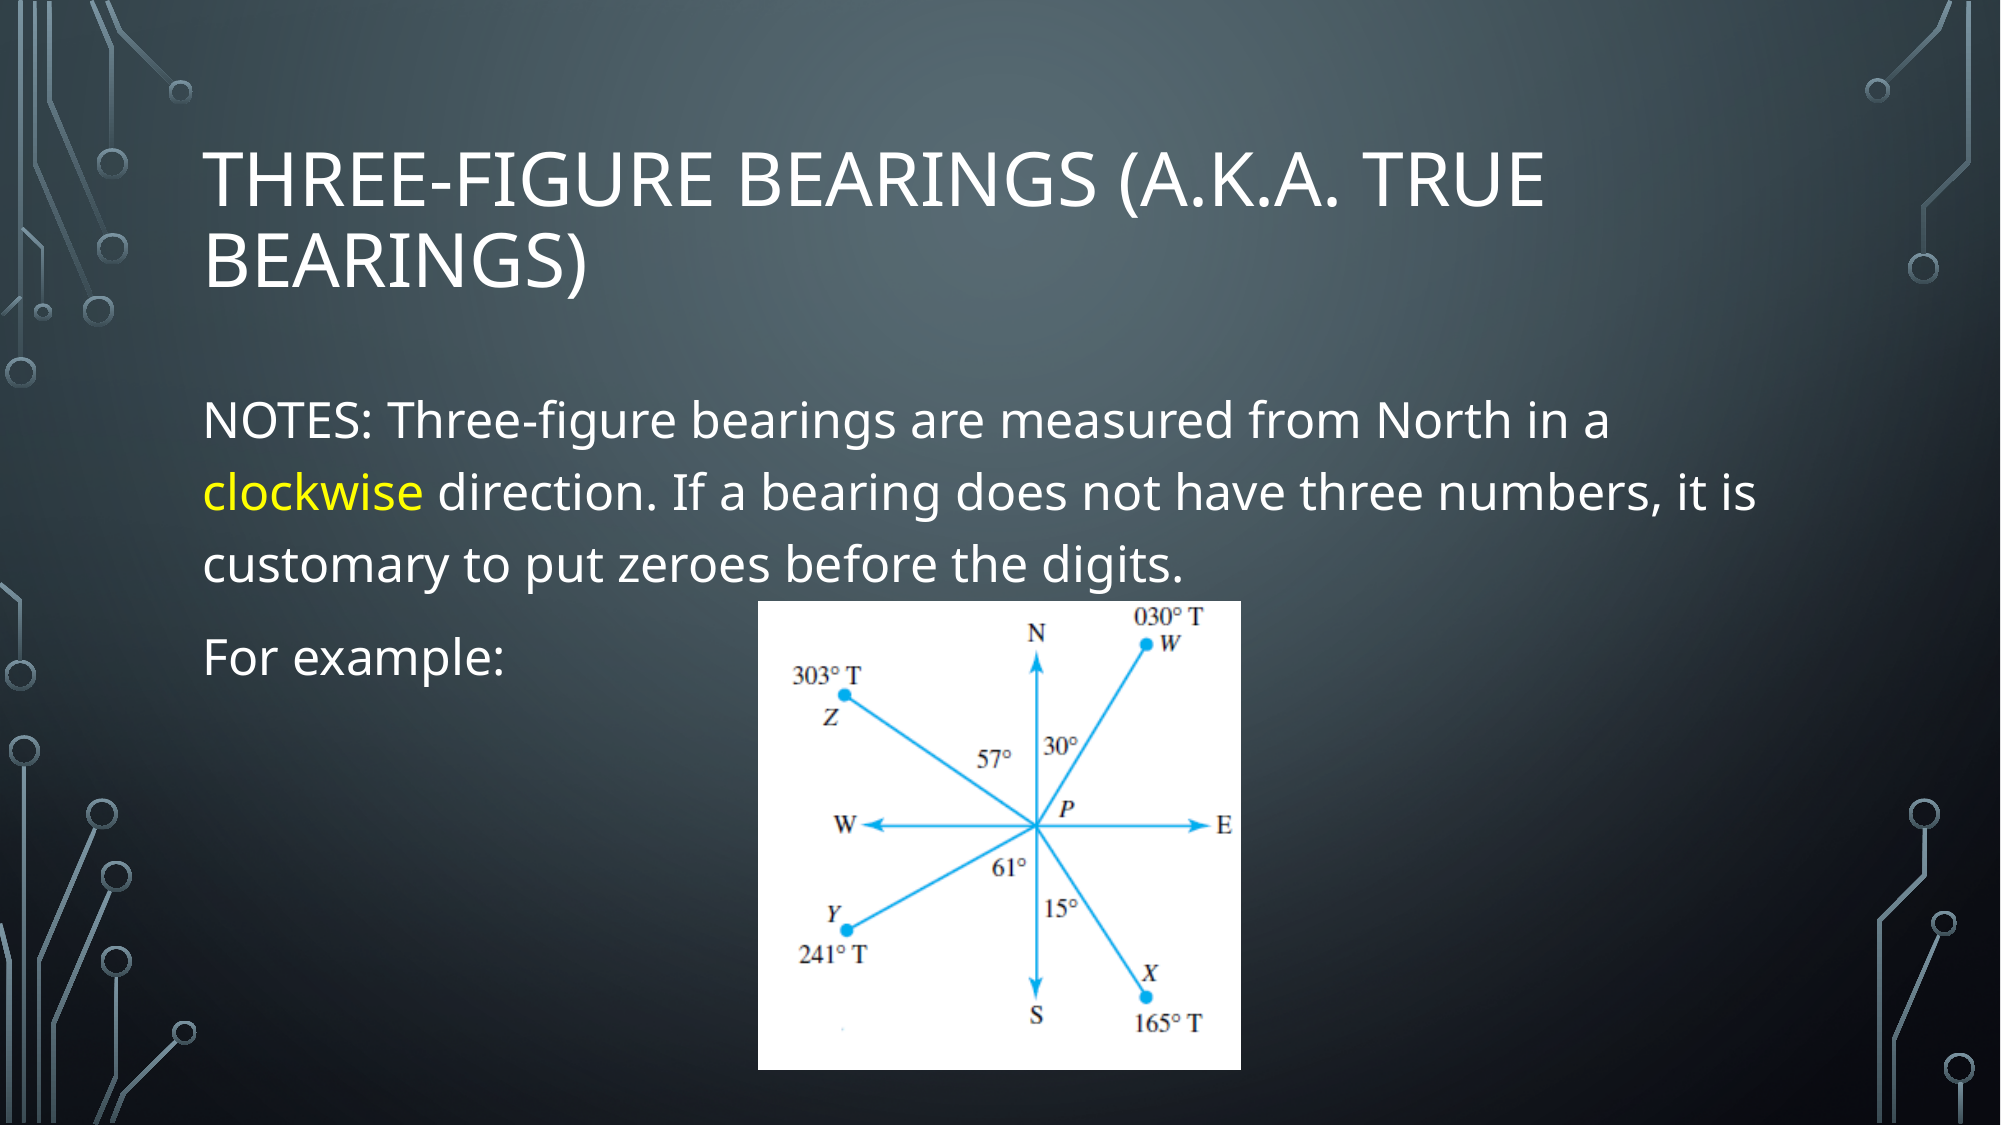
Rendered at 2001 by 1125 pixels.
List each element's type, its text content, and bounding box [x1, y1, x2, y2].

list NOTES: Three-figure bearings are measured from North in a clockwise direction. If a bearing does not have three numbers, it is customary to put zeroes before the digits. For example: [187, 369, 1813, 950]
title Three-figure bearings (a.k.a. true bearings) [187, 101, 1813, 344]
picture [758, 600, 1241, 1071]
